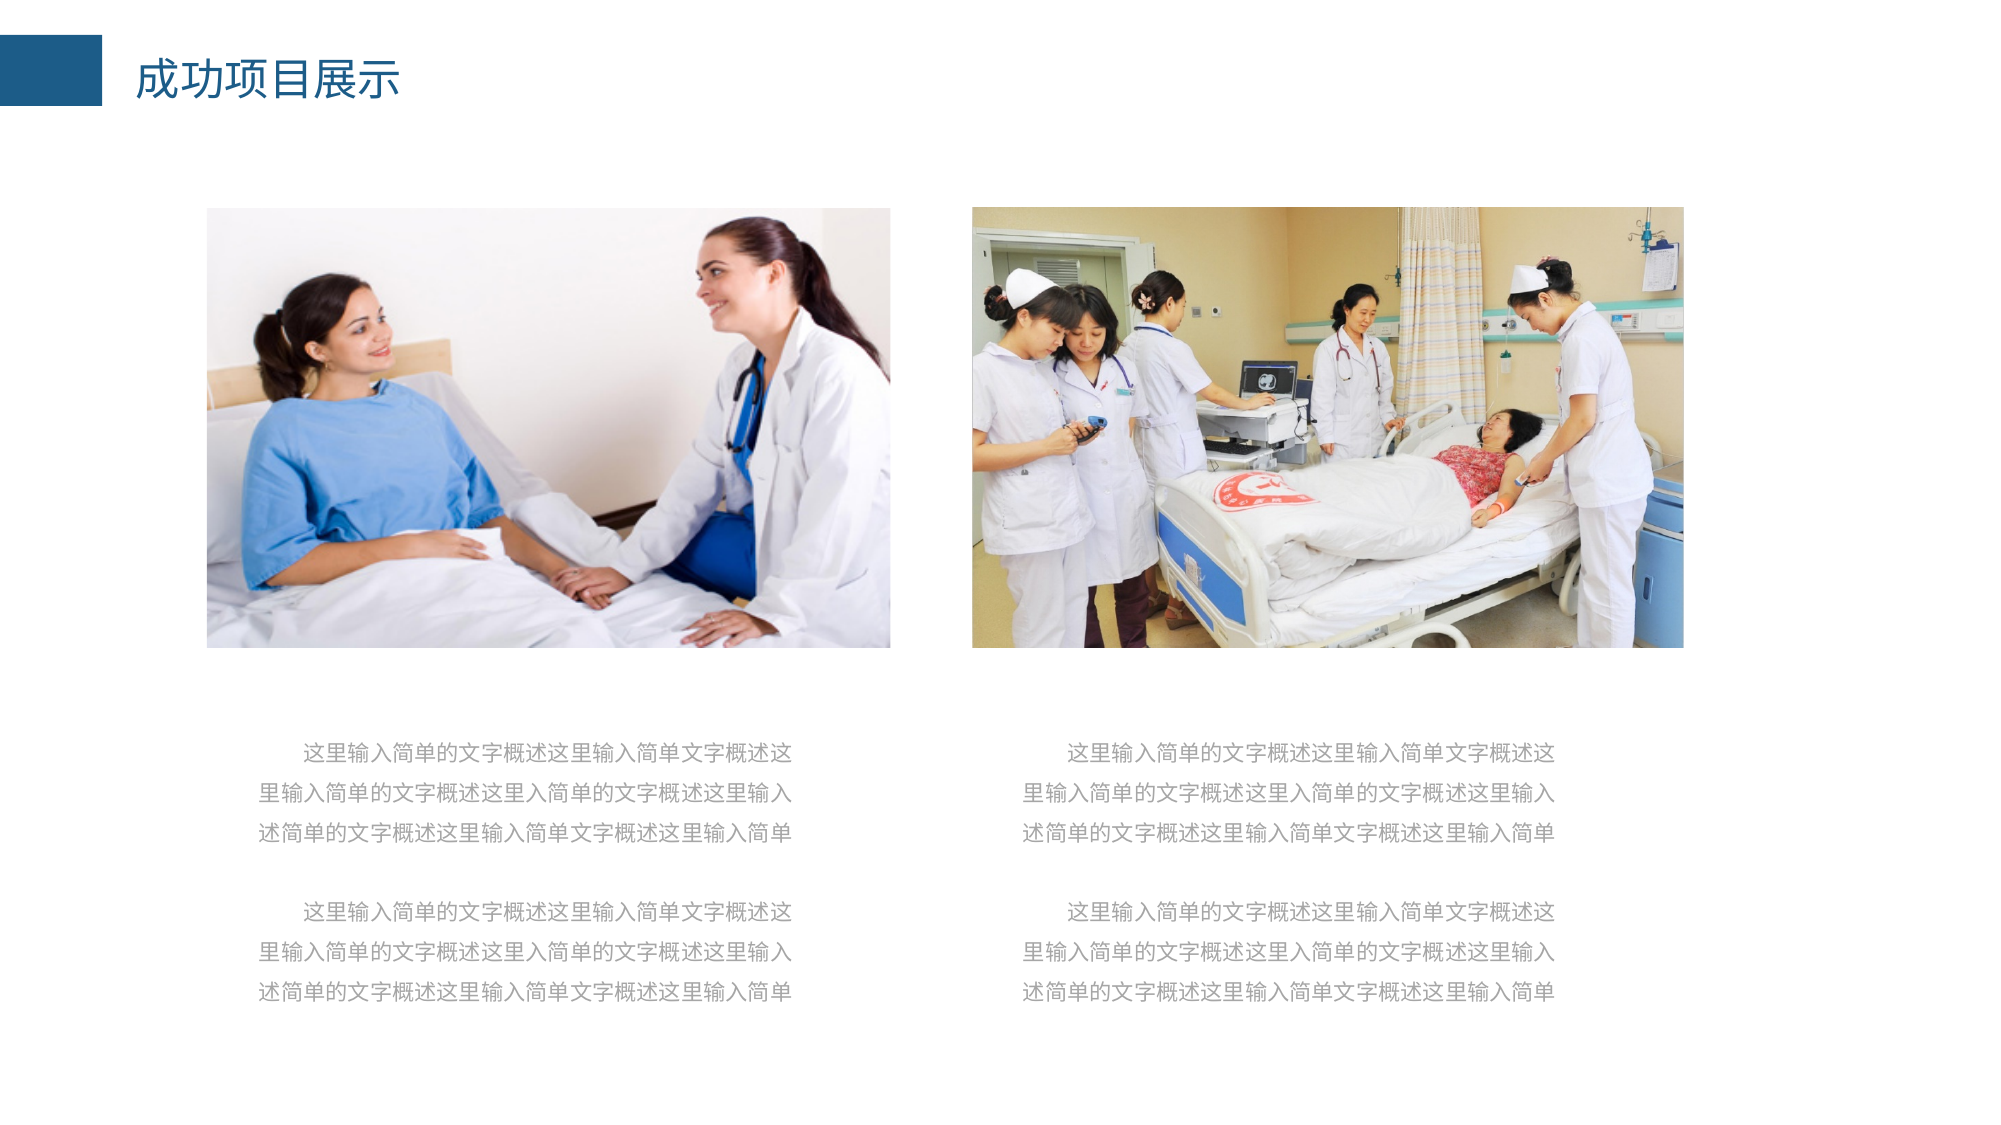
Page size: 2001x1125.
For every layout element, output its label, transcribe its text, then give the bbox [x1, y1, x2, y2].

text_box 这里输入简单的文字概述这里输入简单文字概述这里输入简单的文字概述这里入简单的文字概述这里输入述简单的文字概述这里输入简单文字概述这里输入简单 这里输入简单的文字概述这里输入简单文字概述这里输入简单的文字概述这里入简单的文字概述这里输入述简单的文字概述这里输入简单文字概述这里输入简单 [1008, 718, 1590, 1013]
text_box 这里输入简单的文字概述这里输入简单文字概述这里输入简单的文字概述这里入简单的文字概述这里输入述简单的文字概述这里输入简单文字概述这里输入简单 这里输入简单的文字概述这里输入简单文字概述这里输入简单的文字概述这里入简单的文字概述这里输入述简单的文字概述这里输入简单文字概述这里输入简单 [244, 718, 826, 1013]
picture [972, 207, 1684, 648]
picture [206, 207, 891, 648]
